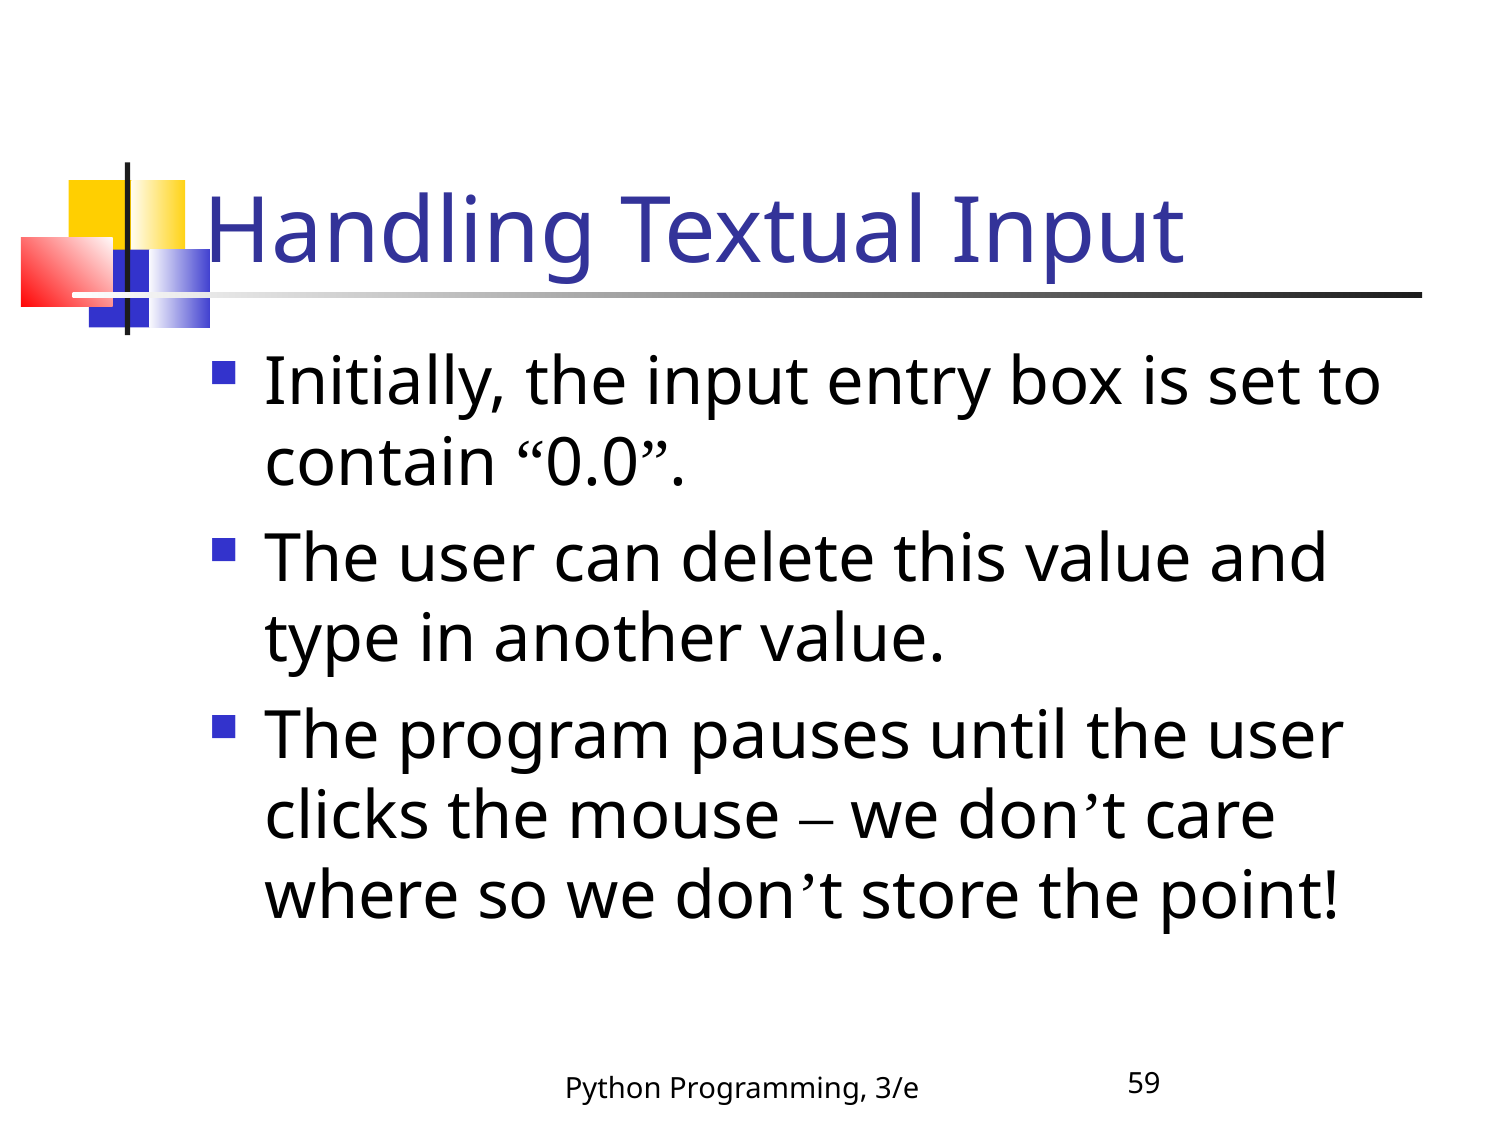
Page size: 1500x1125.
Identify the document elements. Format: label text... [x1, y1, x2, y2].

slide_number 59 [1112, 1017, 1425, 1113]
text_box Initially, the input entry box is set to contain “0.0”. The user can delete this value and type in another value. The program pauses until the user clicks the mouse – we don’t care where so we don’t store the point! [193, 330, 1469, 1006]
footer Python Programming, 3/e [549, 857, 1025, 1113]
text_box Handling Textual Input [188, 101, 1468, 289]
